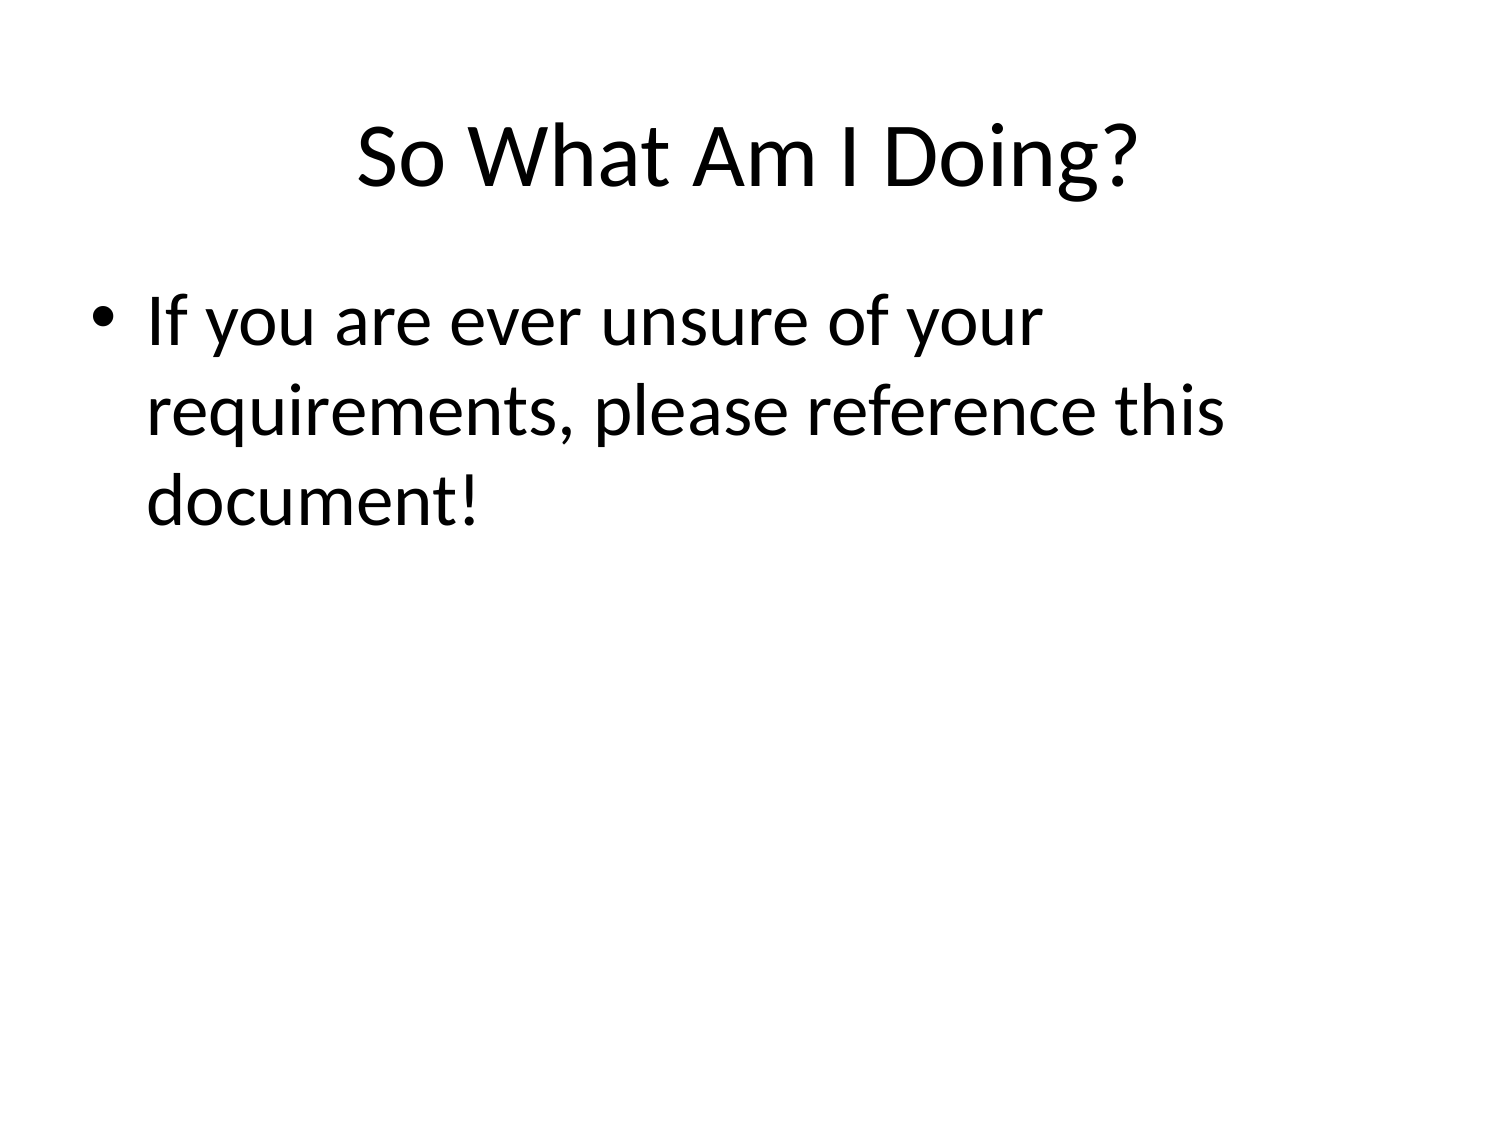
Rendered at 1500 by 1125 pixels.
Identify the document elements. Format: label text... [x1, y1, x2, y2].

list If you are ever unsure of your requirements, please reference this document! [75, 262, 1425, 1005]
title So What Am I Doing? [62, 24, 1438, 276]
